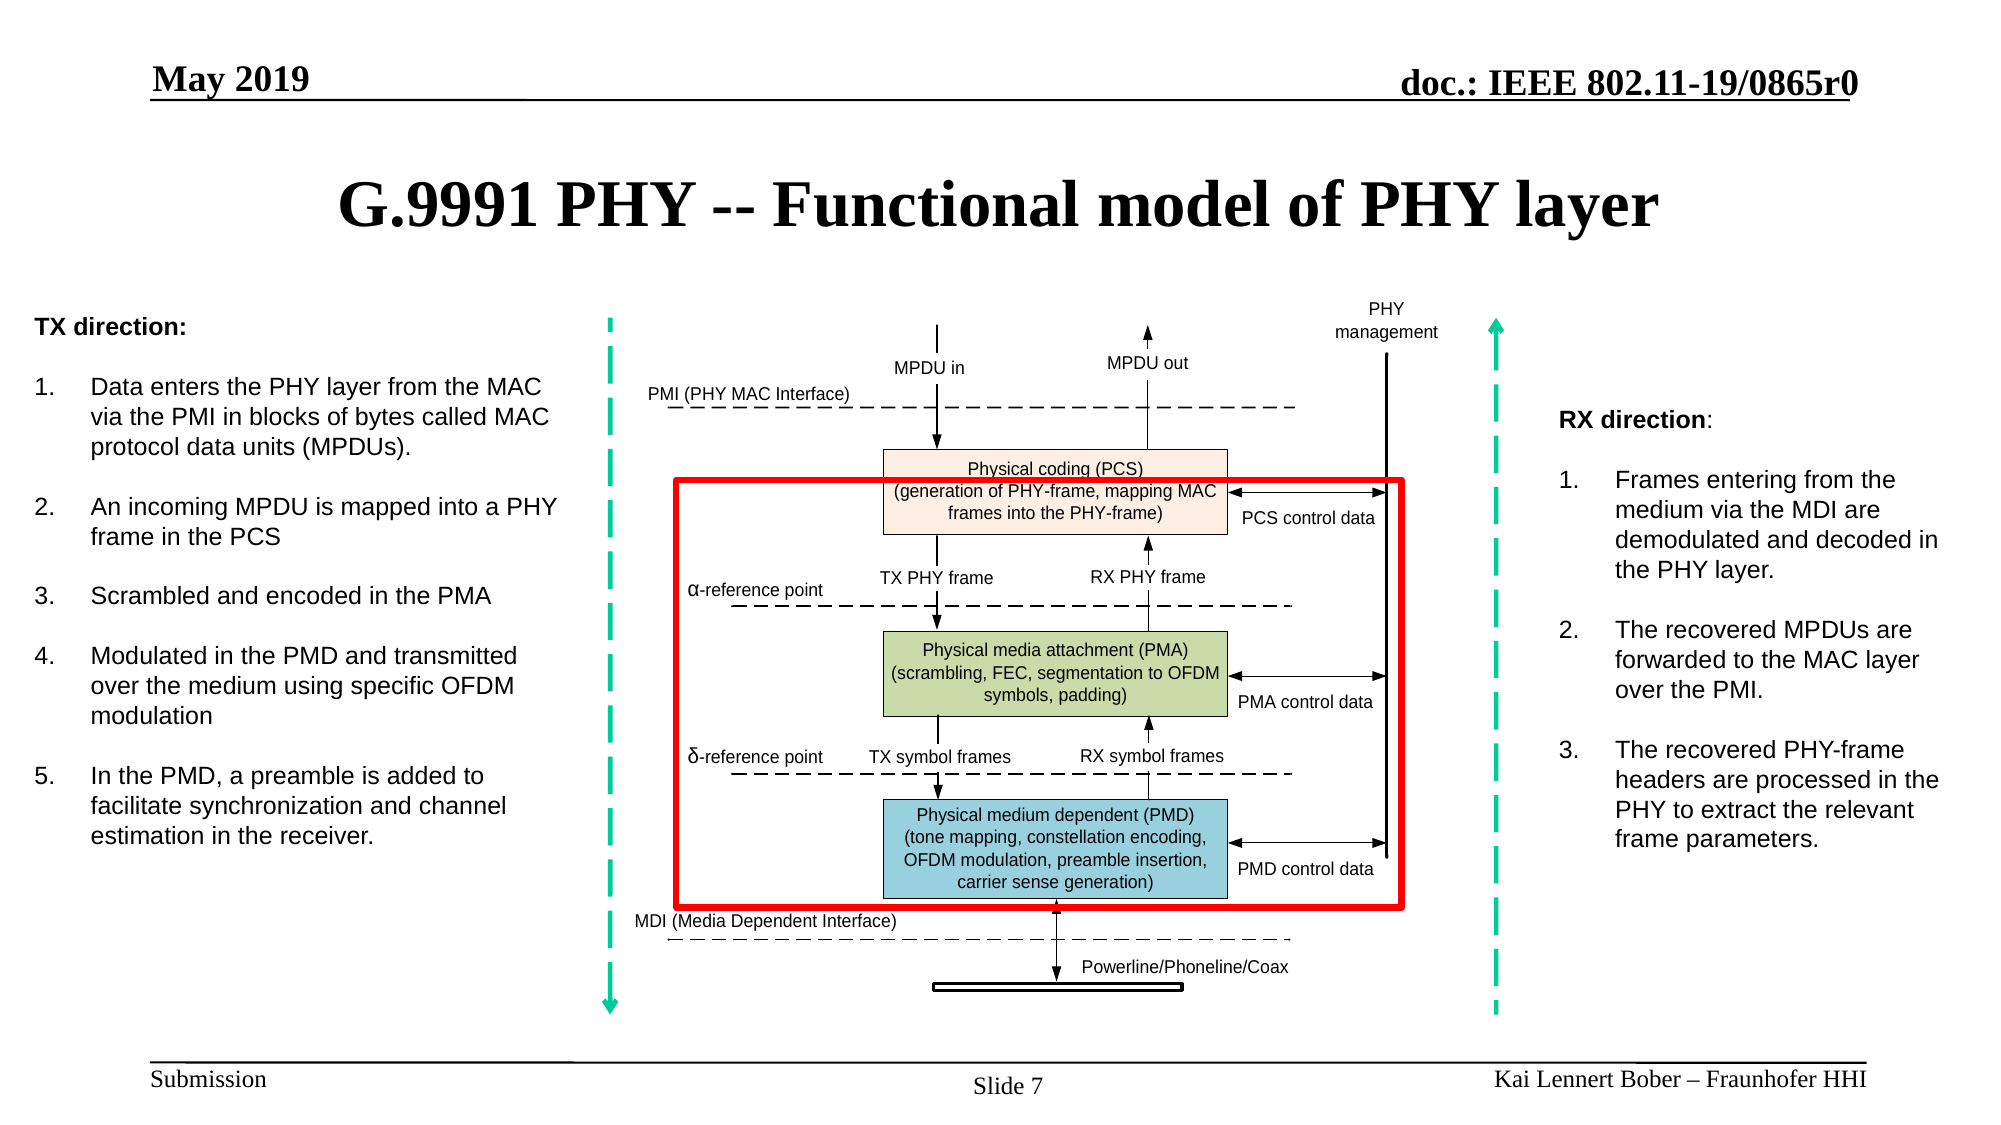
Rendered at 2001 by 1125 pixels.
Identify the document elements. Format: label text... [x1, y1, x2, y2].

slide_number Slide 7 [950, 1069, 1067, 1125]
picture [632, 292, 1449, 995]
text_box RX direction: Frames entering from the medium via the MDI are demodulated and decoded in the PHY layer. The recovered MPDUs are forwarded to the MAC layer over the PMI. The recovered PHY-frame headers are processed in the PHY to extract the relevant frame parameters. [1544, 396, 1969, 891]
title G.9991 PHY -- Functional model of PHY layer [149, 112, 1850, 288]
text_box TX direction: Data enters the PHY layer from the MAC via the PMI in blocks of bytes called MAC protocol data units (MPDUs). An incoming MPDU is mapped into a PHY frame in the PCS Scrambled and encoded in the PMA Modulated in the PMD and transmitted over the medium using specific OFDM modulation In the PMD, a preamble is added to facilitate synchronization and channel estimation in the receiver. [19, 302, 587, 857]
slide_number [152, 54, 563, 100]
text_box [1488, 317, 1504, 344]
